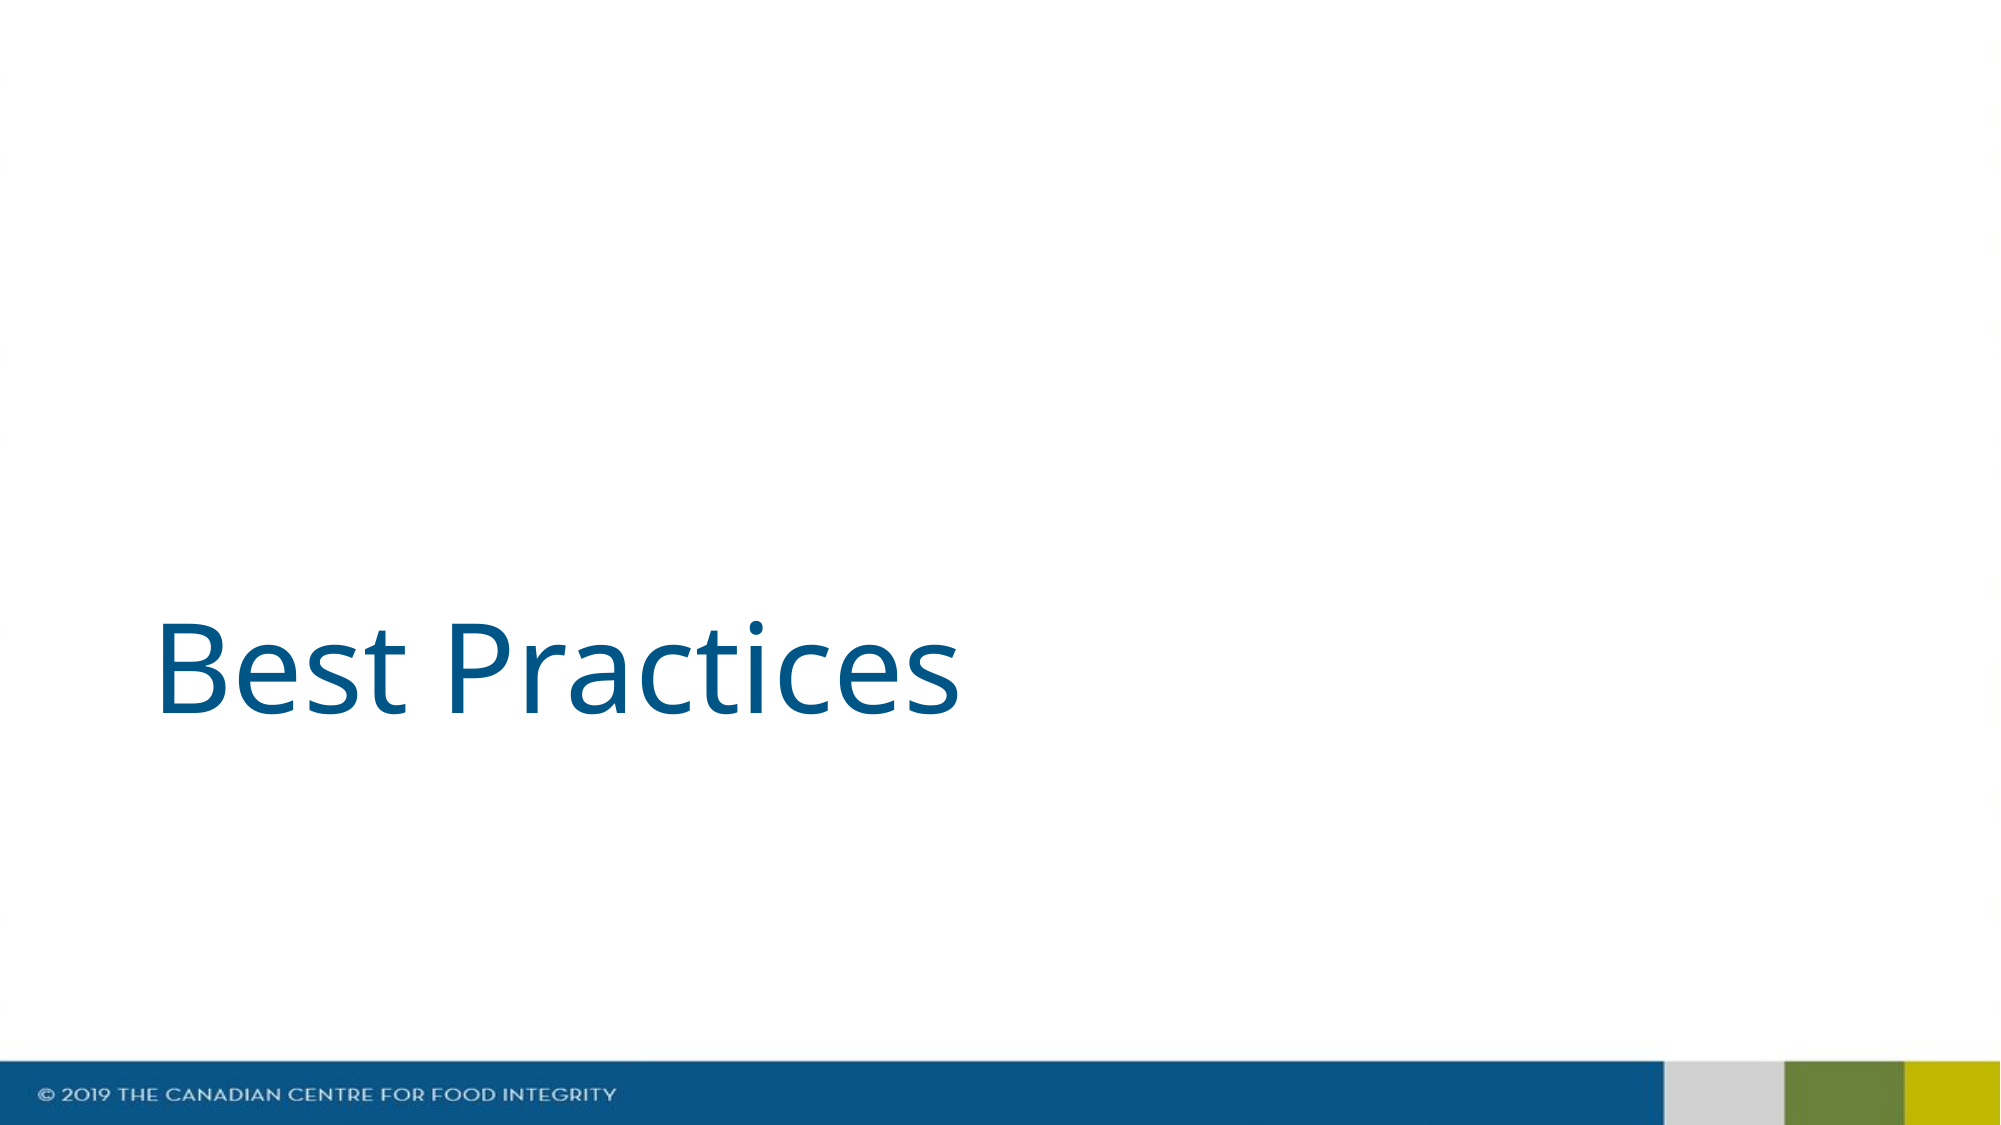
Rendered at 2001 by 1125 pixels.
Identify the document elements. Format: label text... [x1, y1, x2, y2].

title Best Practices [136, 280, 1862, 749]
picture [0, 0, 2000, 1125]
